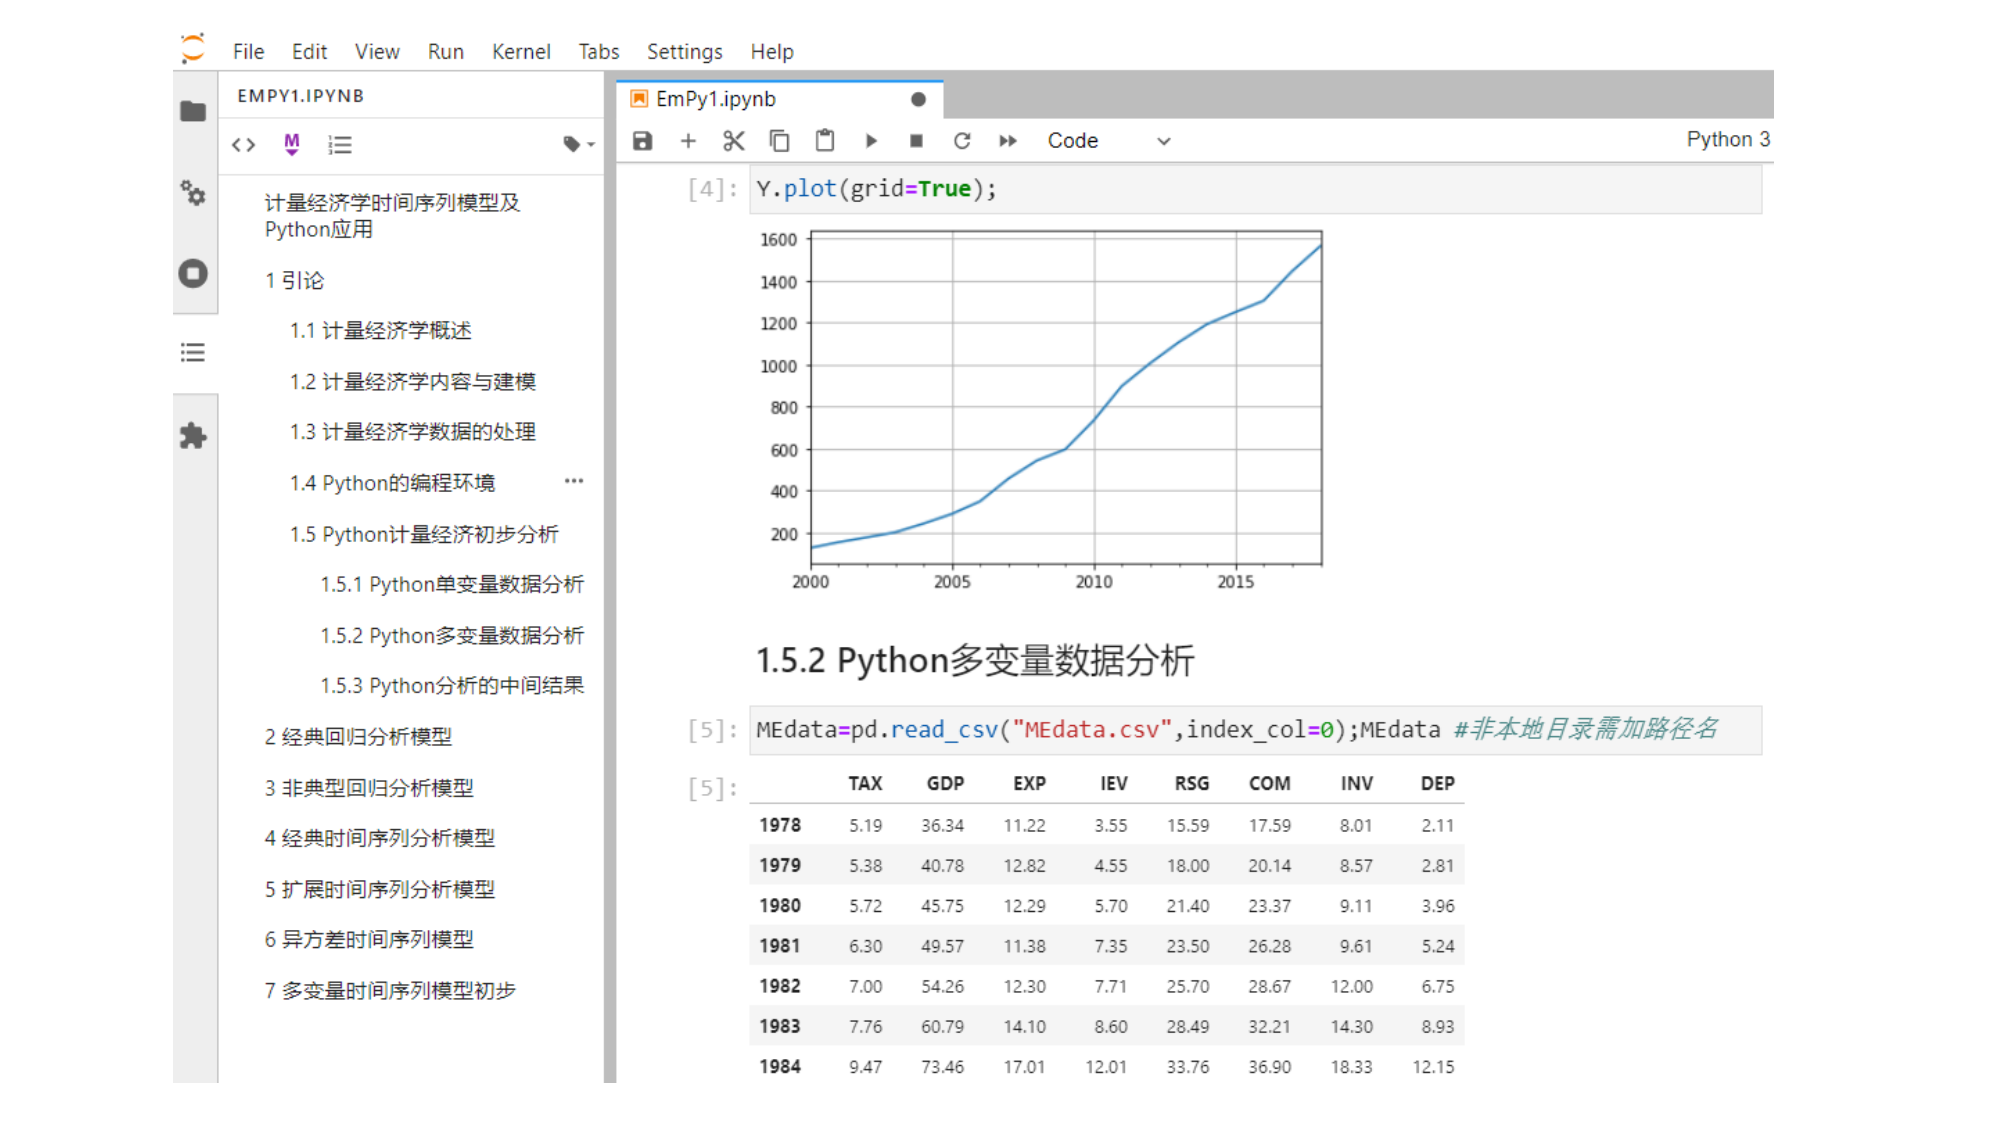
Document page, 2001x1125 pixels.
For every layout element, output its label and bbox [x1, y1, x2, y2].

picture [172, 30, 1774, 1083]
